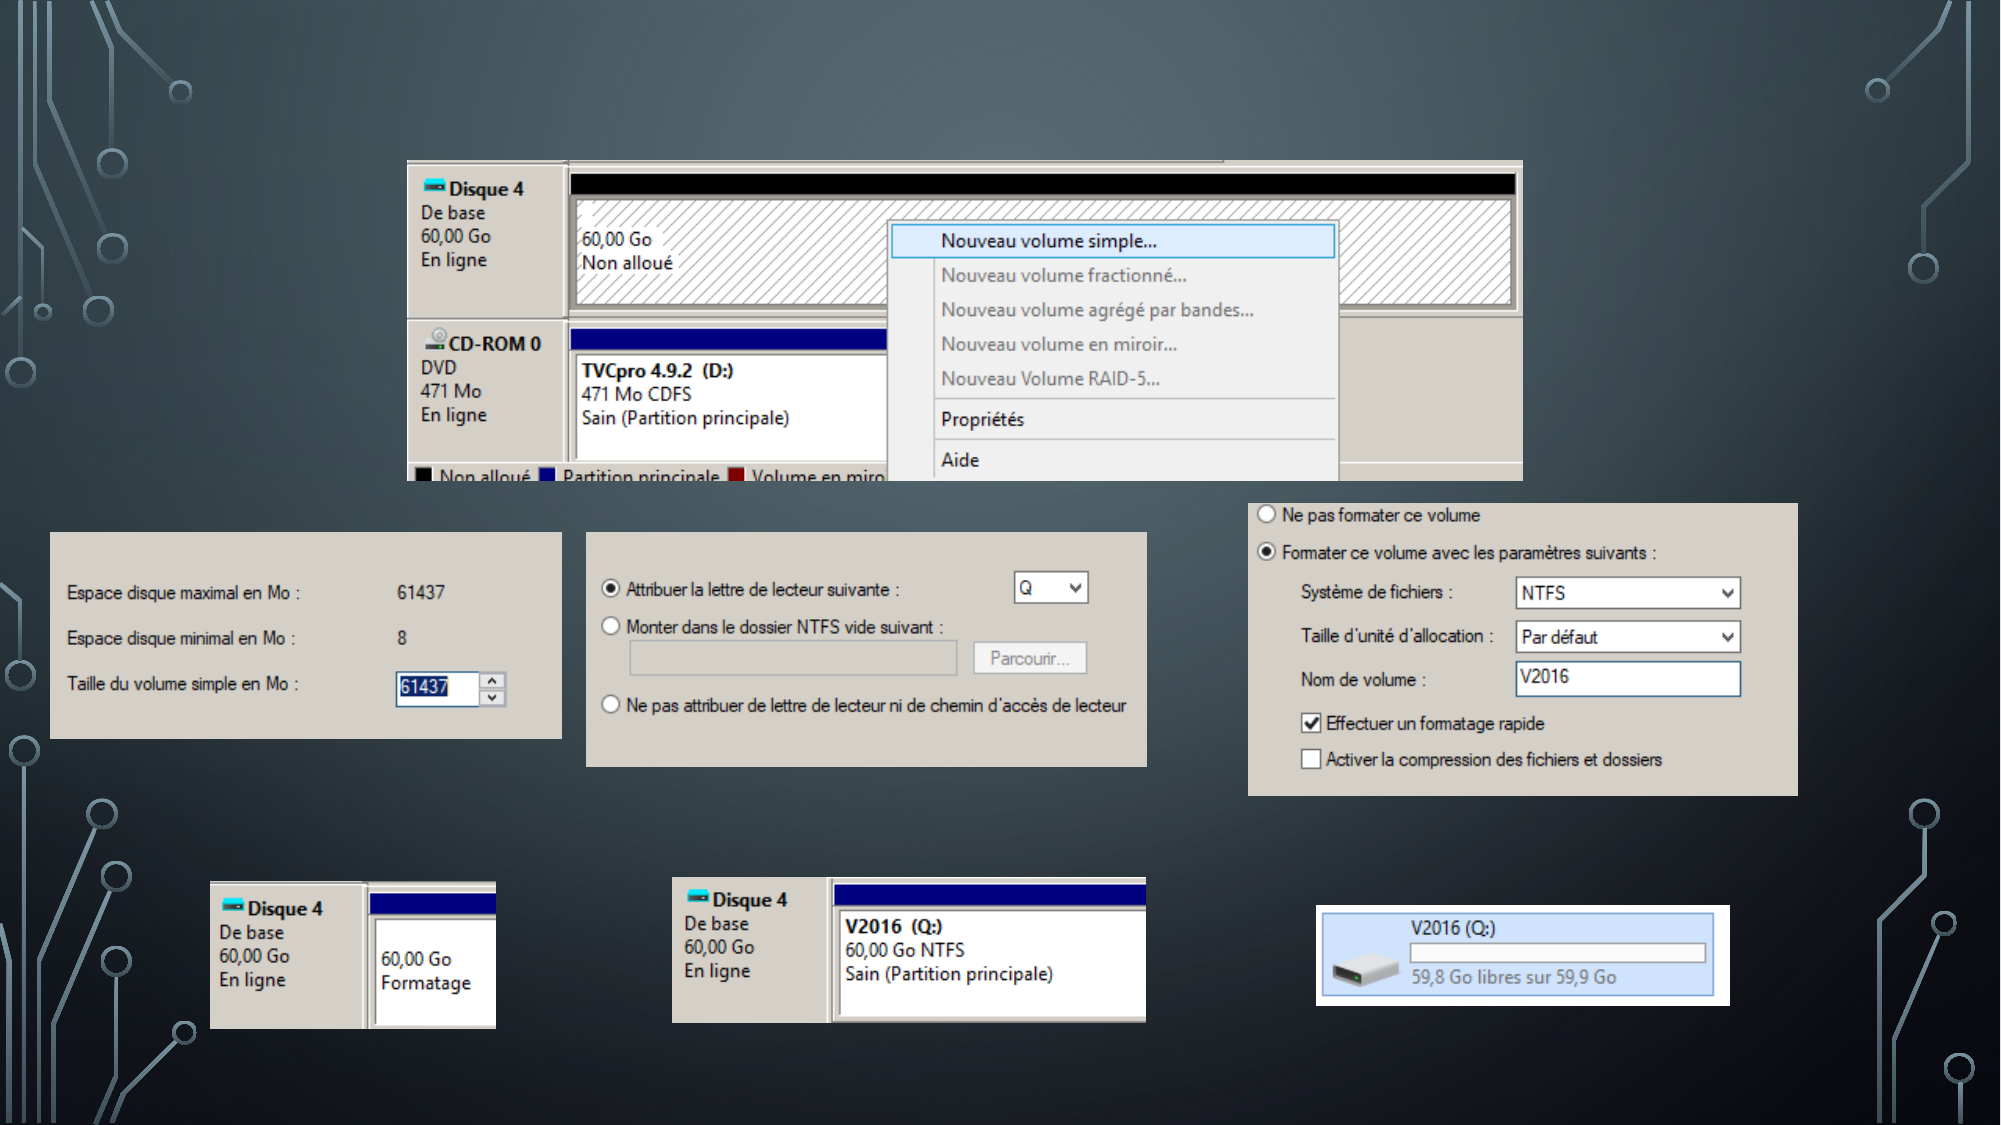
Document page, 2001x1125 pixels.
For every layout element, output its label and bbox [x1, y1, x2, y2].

picture [1316, 905, 1730, 1006]
picture [585, 532, 1148, 768]
picture [49, 532, 562, 740]
picture [210, 881, 496, 1030]
picture [671, 877, 1146, 1023]
picture [1248, 503, 1798, 796]
picture [406, 160, 1524, 481]
